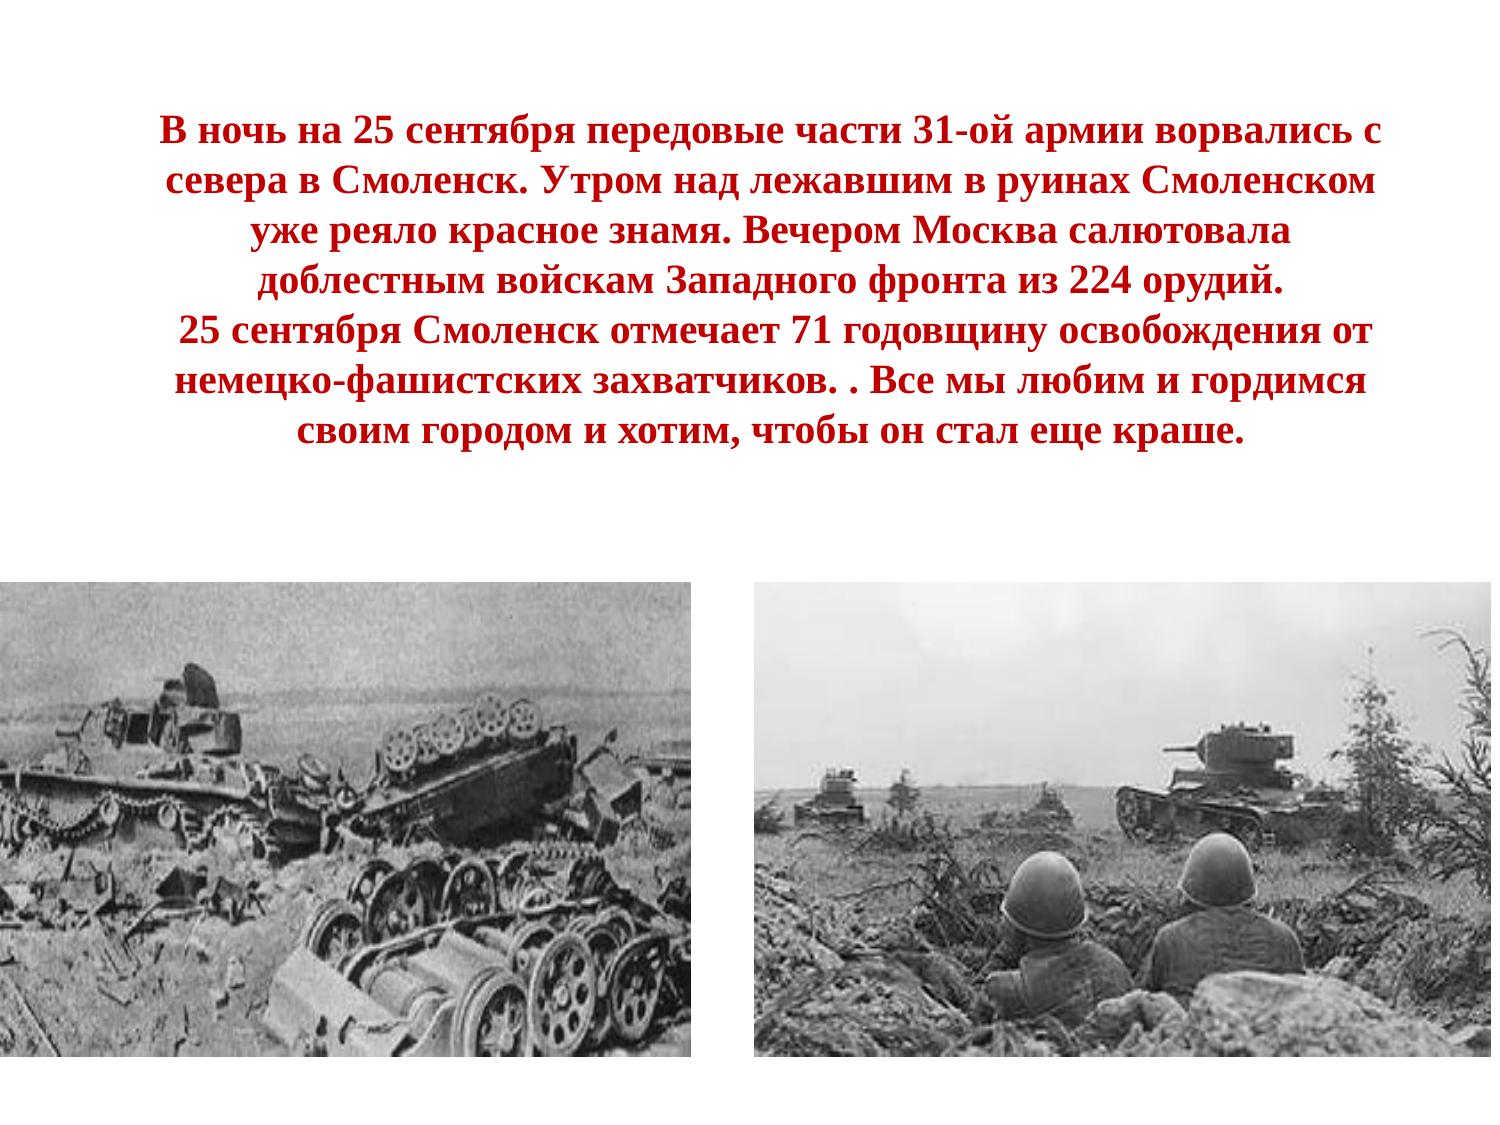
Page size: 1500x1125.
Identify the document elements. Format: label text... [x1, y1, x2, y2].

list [0, 582, 691, 1057]
title В ночь на 25 сентября передовые части 31-ой армии ворвались с севера в Смоленск. Утром над лежавшим в руинах Смоленском уже реяло красное знамя. Вечером Москва салютовала доблестным войскам Западного фронта из 224 орудий. 25 сентября Смоленск отмечает 71 годовщину освобождения от немецко-фашистских захватчиков. . Все мы любим и гордимся своим городом и хотим, чтобы он стал еще краше. [124, 0, 1418, 604]
picture [754, 582, 1491, 1057]
